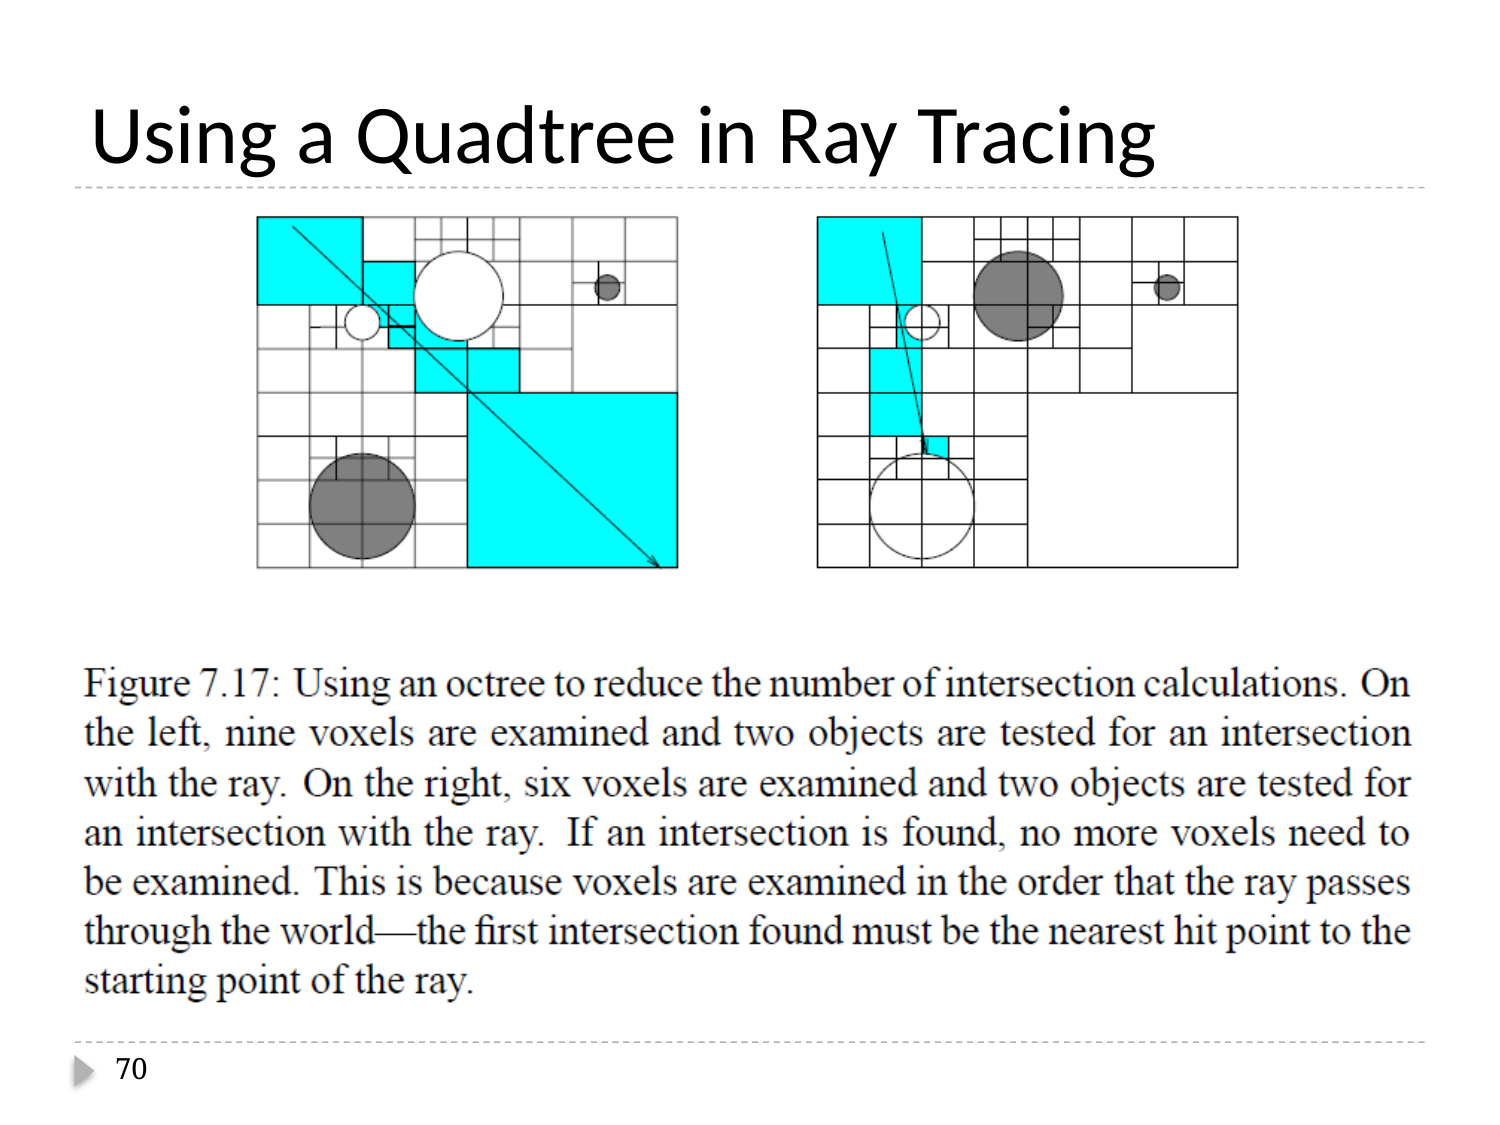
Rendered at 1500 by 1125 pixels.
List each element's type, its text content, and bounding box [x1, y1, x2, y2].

slide_number 70 [100, 1042, 426, 1103]
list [74, 206, 1426, 1004]
title Using a Quadtree in Ray Tracing [75, 24, 1425, 188]
